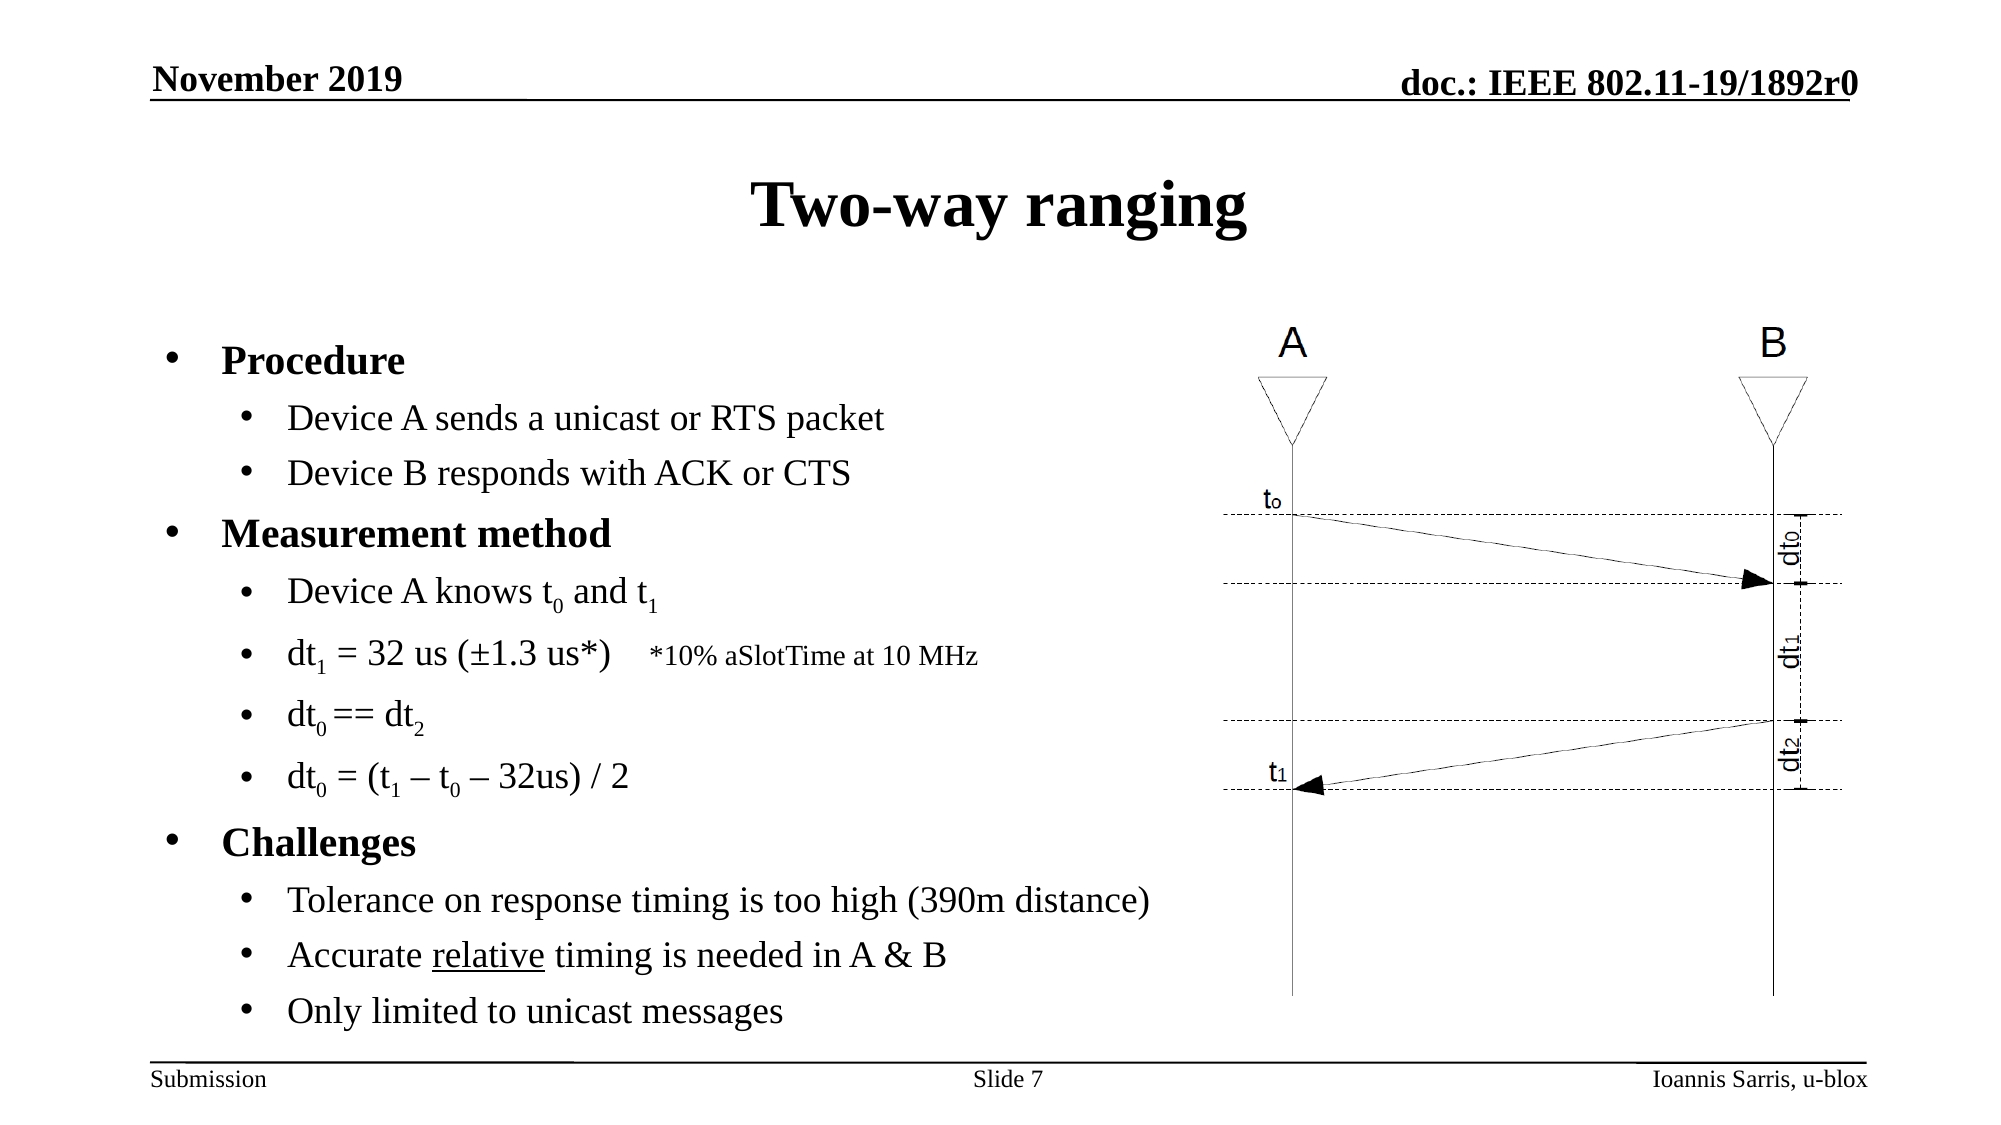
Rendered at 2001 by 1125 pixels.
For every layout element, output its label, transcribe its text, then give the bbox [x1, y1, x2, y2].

slide_number Slide 7 [950, 1061, 1067, 1123]
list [1212, 324, 1849, 1000]
list Procedure Device A sends a unicast or RTS packet Device B responds with ACK or CTS Measurement method Device A knows t0 and t1 dt1 = 32 us (±1.3 us*) *10% aSlotTime at 10 MHz dt0 == dt2 dt0 = (t1 – t0 – 32us) / 2 Challenges Tolerance on response timing is too high (390m distance) Accurate relative timing is needed in A & B Only limited to unicast messages [149, 324, 1173, 1000]
footer Ioannis Sarris, u-blox [1171, 1061, 1869, 1093]
title Two-way ranging [149, 112, 1850, 288]
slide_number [152, 54, 563, 100]
